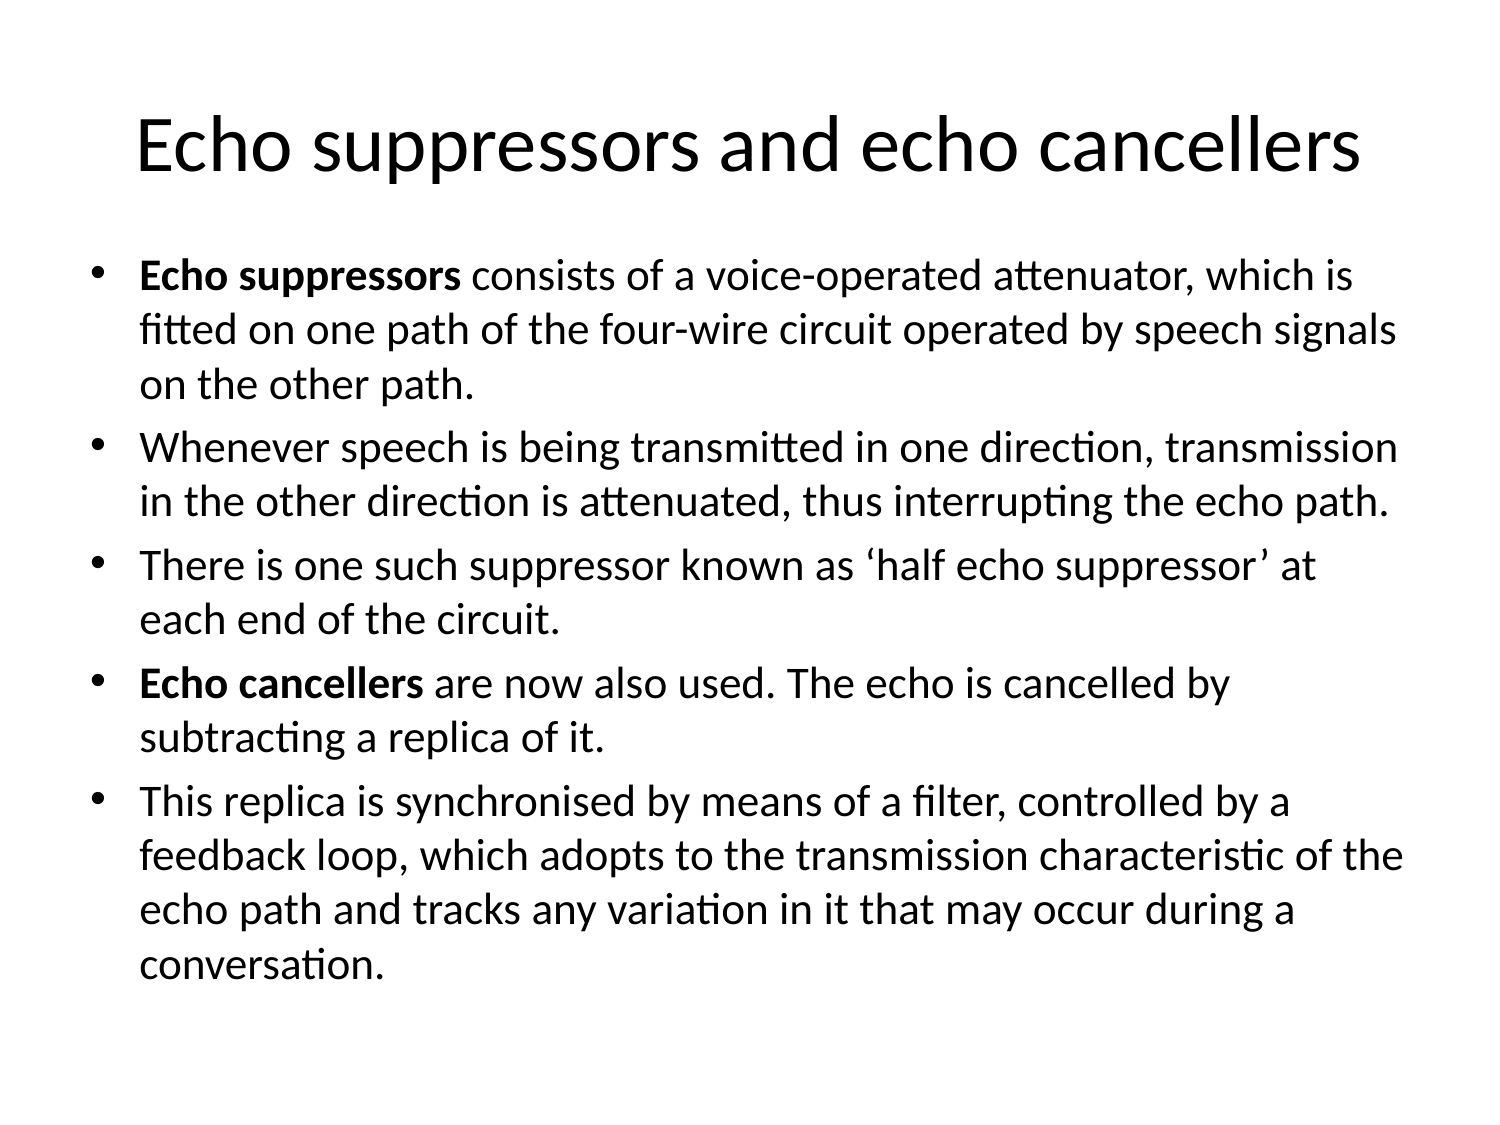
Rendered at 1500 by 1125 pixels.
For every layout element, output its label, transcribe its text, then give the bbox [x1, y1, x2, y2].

list Echo suppressors consists of a voice-operated attenuator, which is fitted on one path of the four-wire circuit operated by speech signals on the other path. Whenever speech is being transmitted in one direction, transmission in the other direction is attenuated, thus interrupting the echo path. There is one such suppressor known as ‘half echo suppressor’ at each end of the circuit. Echo cancellers are now also used. The echo is cancelled by subtracting a replica of it. This replica is synchronised by means of a filter, controlled by a feedback loop, which adopts to the transmission characteristic of the echo path and tracks any variation in it that may occur during a conversation. [75, 237, 1425, 1038]
title Echo suppressors and echo cancellers [75, 45, 1425, 233]
